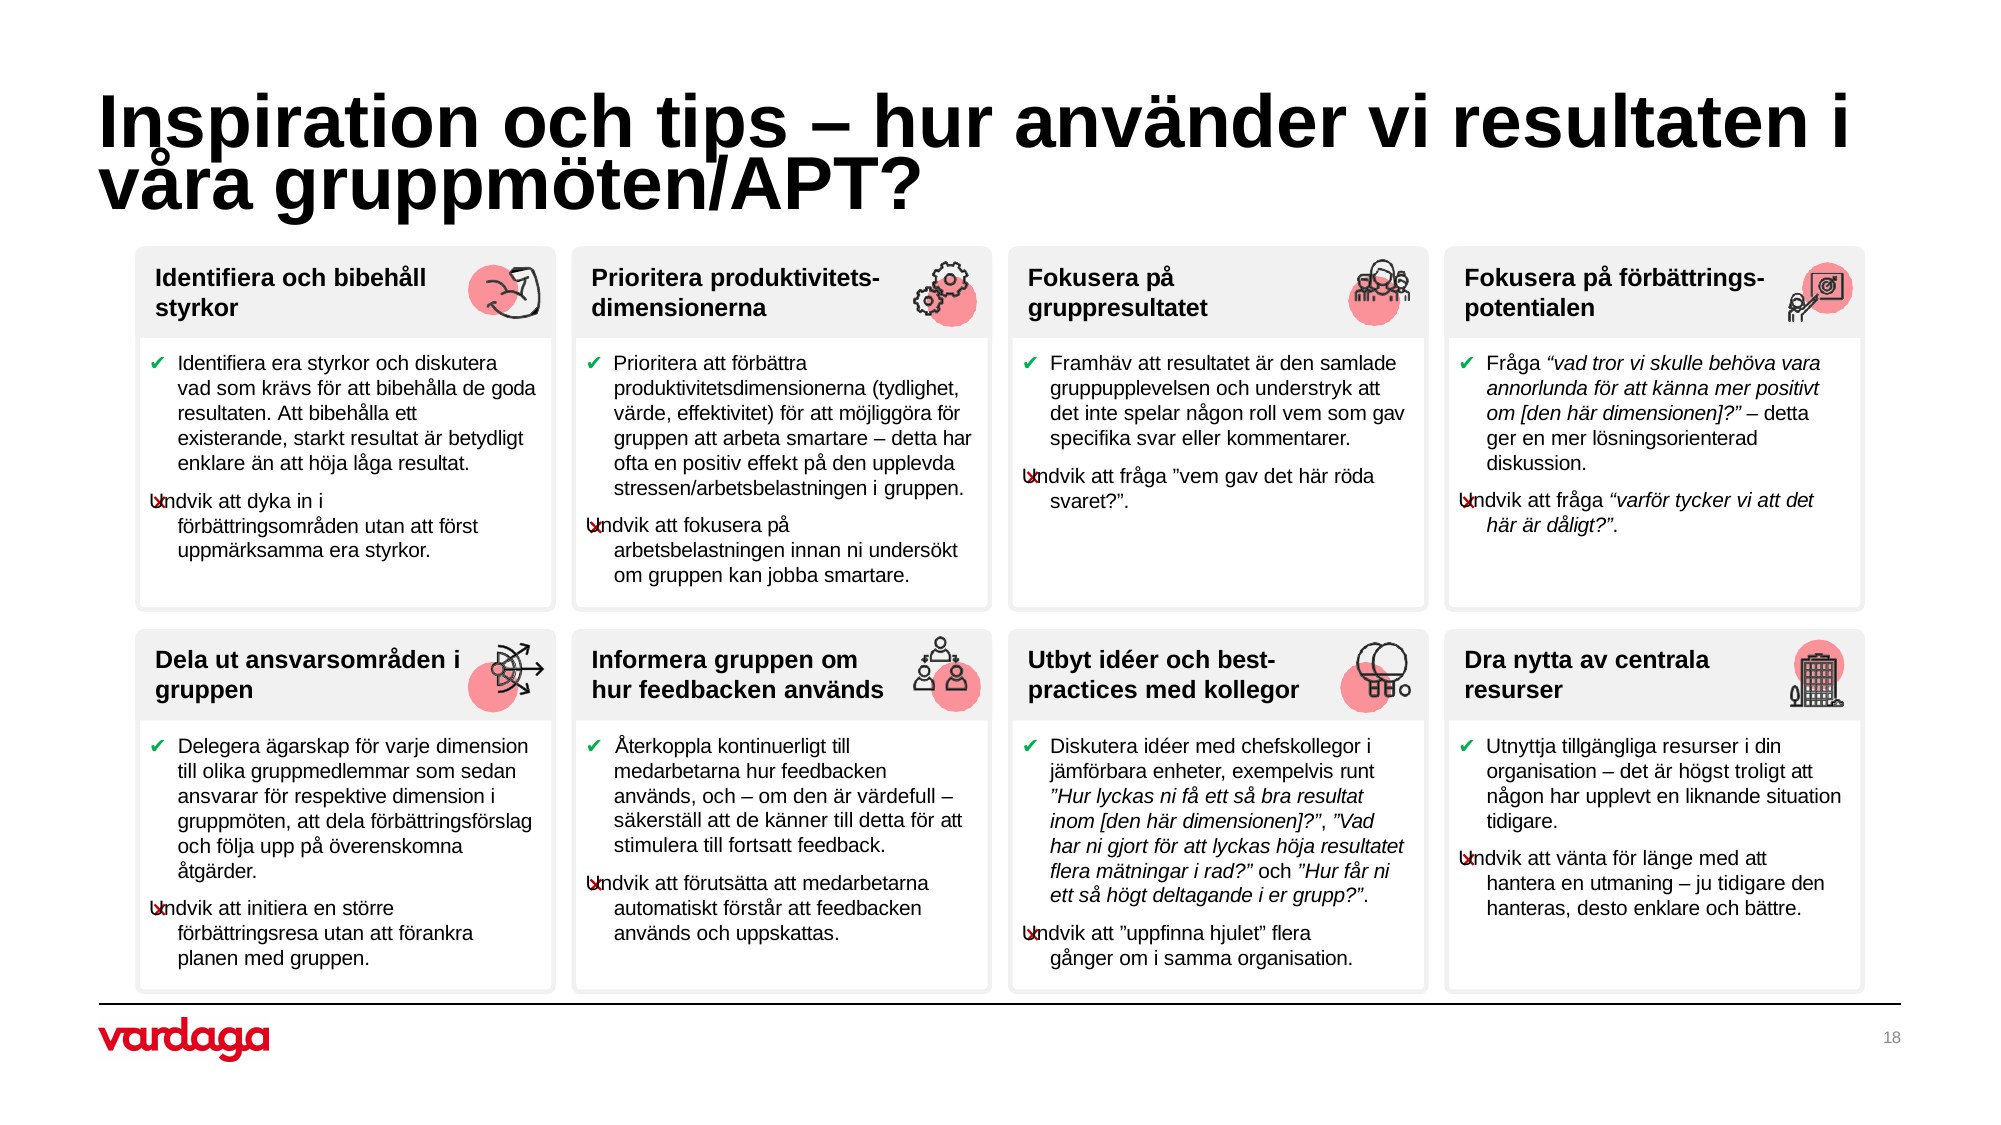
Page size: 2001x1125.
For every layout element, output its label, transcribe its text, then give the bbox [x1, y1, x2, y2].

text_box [134, 628, 557, 995]
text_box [1007, 246, 1429, 613]
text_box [467, 642, 545, 713]
picture [912, 635, 982, 713]
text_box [571, 246, 993, 613]
text_box 18 [1880, 1025, 1904, 1048]
picture [1788, 262, 1853, 322]
title Inspiration och tips – hur använder vi resultaten i våra gruppmöten/APT? [96, 68, 1855, 286]
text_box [1007, 628, 1429, 995]
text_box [1443, 628, 1866, 995]
picture [1021, 918, 1064, 947]
picture [149, 485, 192, 514]
picture [1021, 460, 1064, 489]
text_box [1789, 639, 1845, 708]
picture [149, 893, 192, 922]
picture [913, 261, 977, 327]
picture [1348, 259, 1410, 326]
picture [98, 1017, 269, 1062]
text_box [571, 628, 993, 995]
picture [1340, 642, 1411, 713]
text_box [1443, 246, 1866, 613]
picture [585, 510, 628, 539]
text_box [134, 246, 557, 613]
picture [585, 868, 628, 897]
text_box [467, 264, 541, 320]
picture [1458, 485, 1501, 514]
picture [1458, 843, 1501, 872]
